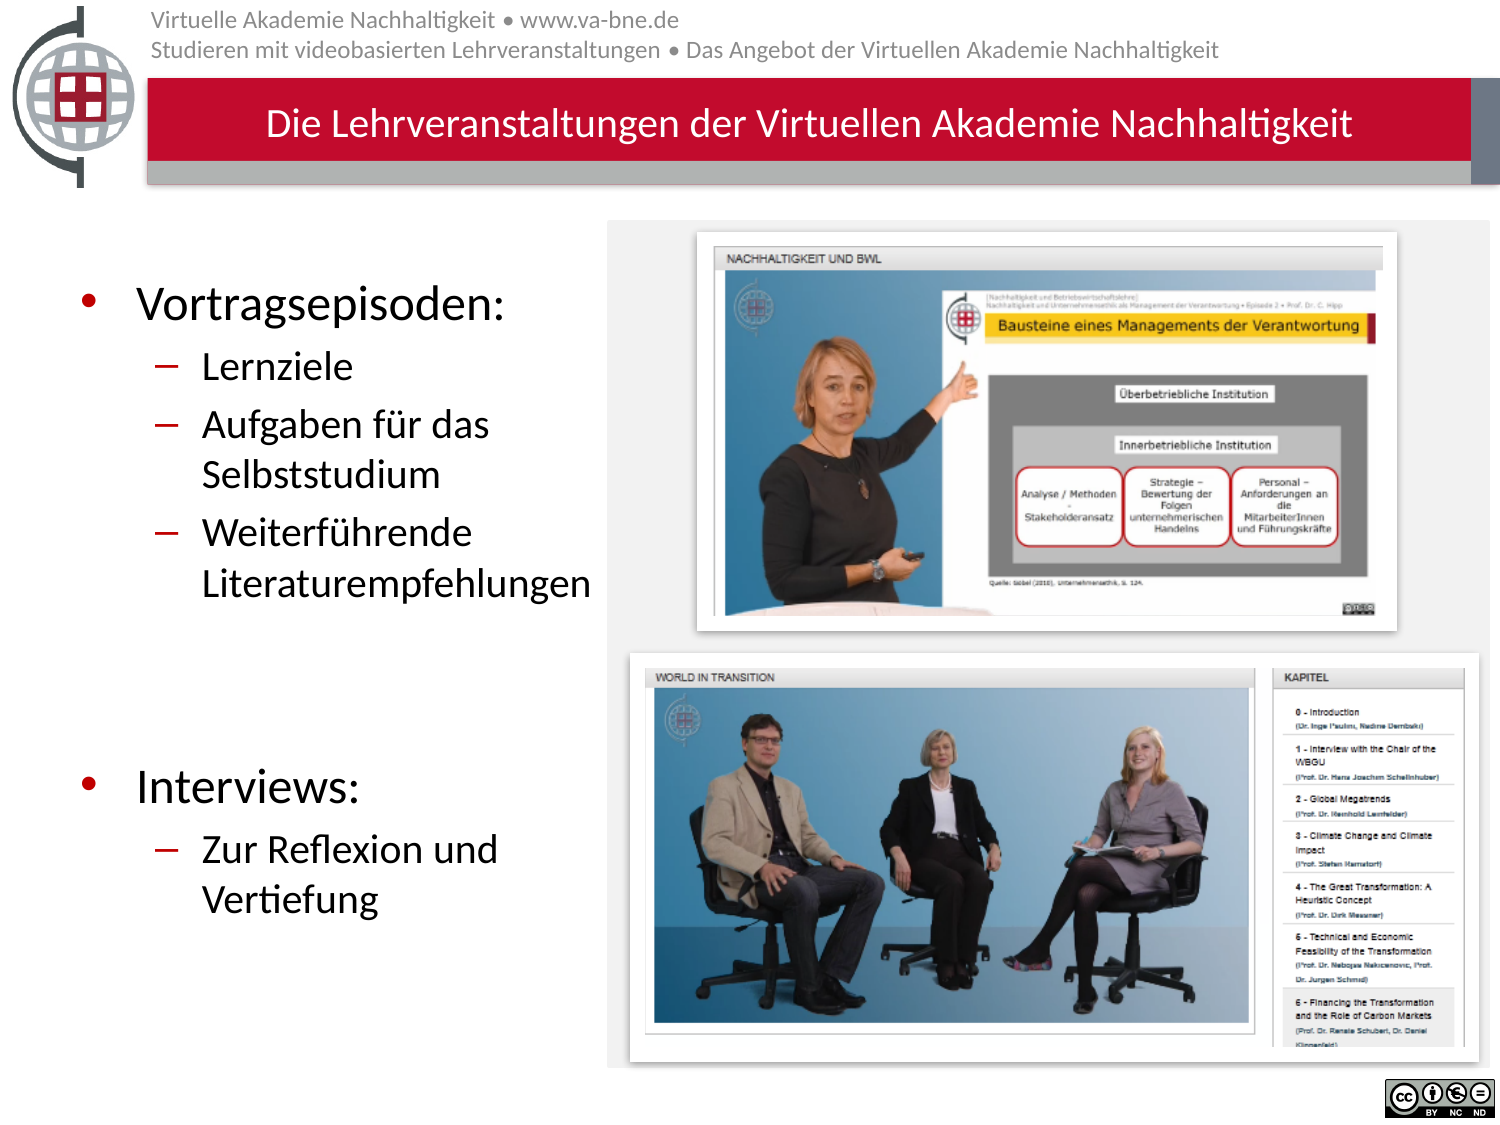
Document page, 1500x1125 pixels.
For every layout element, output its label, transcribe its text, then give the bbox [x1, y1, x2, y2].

picture [1385, 1079, 1495, 1118]
picture [12, 6, 136, 188]
text_box [607, 220, 1490, 1068]
picture [644, 667, 1466, 1048]
list Vortragsepisoden: Lernziele Aufgaben für das Selbststudium Weiterführende Literaturempfehlungen Interviews: Zur Reflexion und Vertiefung [64, 262, 702, 1005]
picture [711, 245, 1383, 617]
title Die Lehrveranstaltungen der Virtuellen Akademie Nachhaltigkeit [147, 78, 1473, 163]
